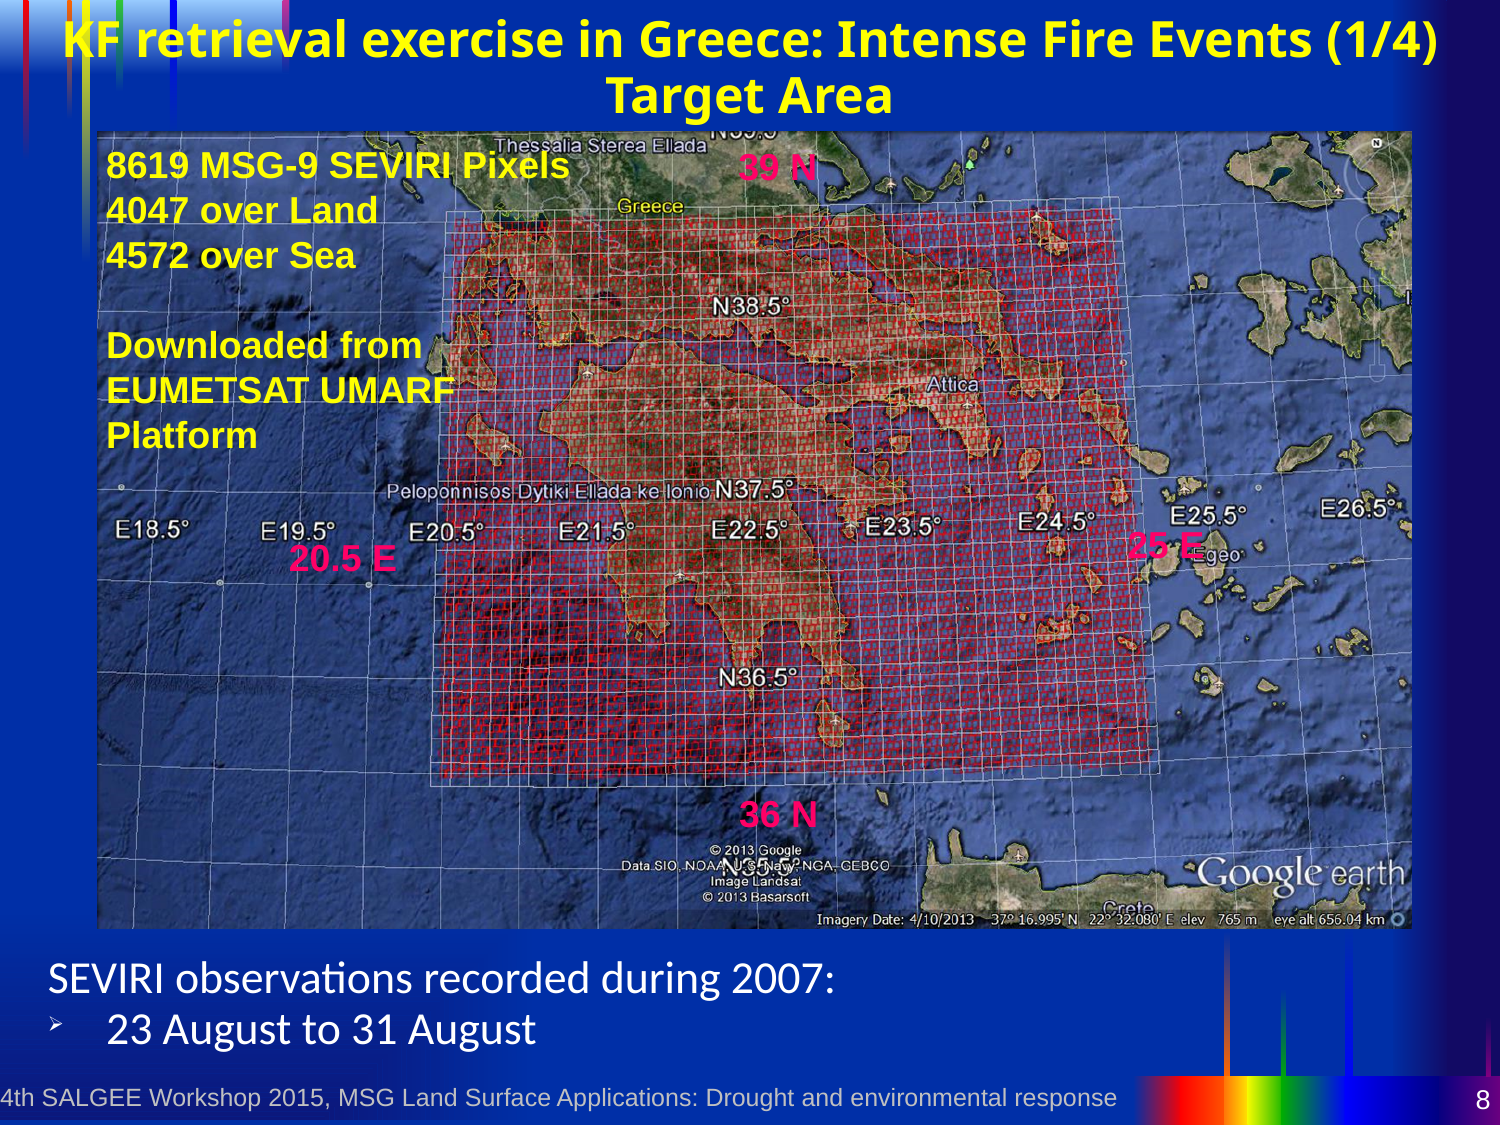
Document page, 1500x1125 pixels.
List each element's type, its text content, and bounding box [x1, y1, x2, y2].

list SEVIRI observations recorded during 2007: 23 August to 31 August [32, 952, 1468, 1083]
title KF retrieval exercise in Greece: Intense Fire Events (1/4) Target Area [0, 22, 1500, 115]
footer 4th SALGEE Workshop 2015, MSG Land Surface Applications: Drought and environmental response [0, 1070, 1235, 1125]
slide_number 8 [1357, 1076, 1491, 1125]
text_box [88, 131, 1412, 929]
